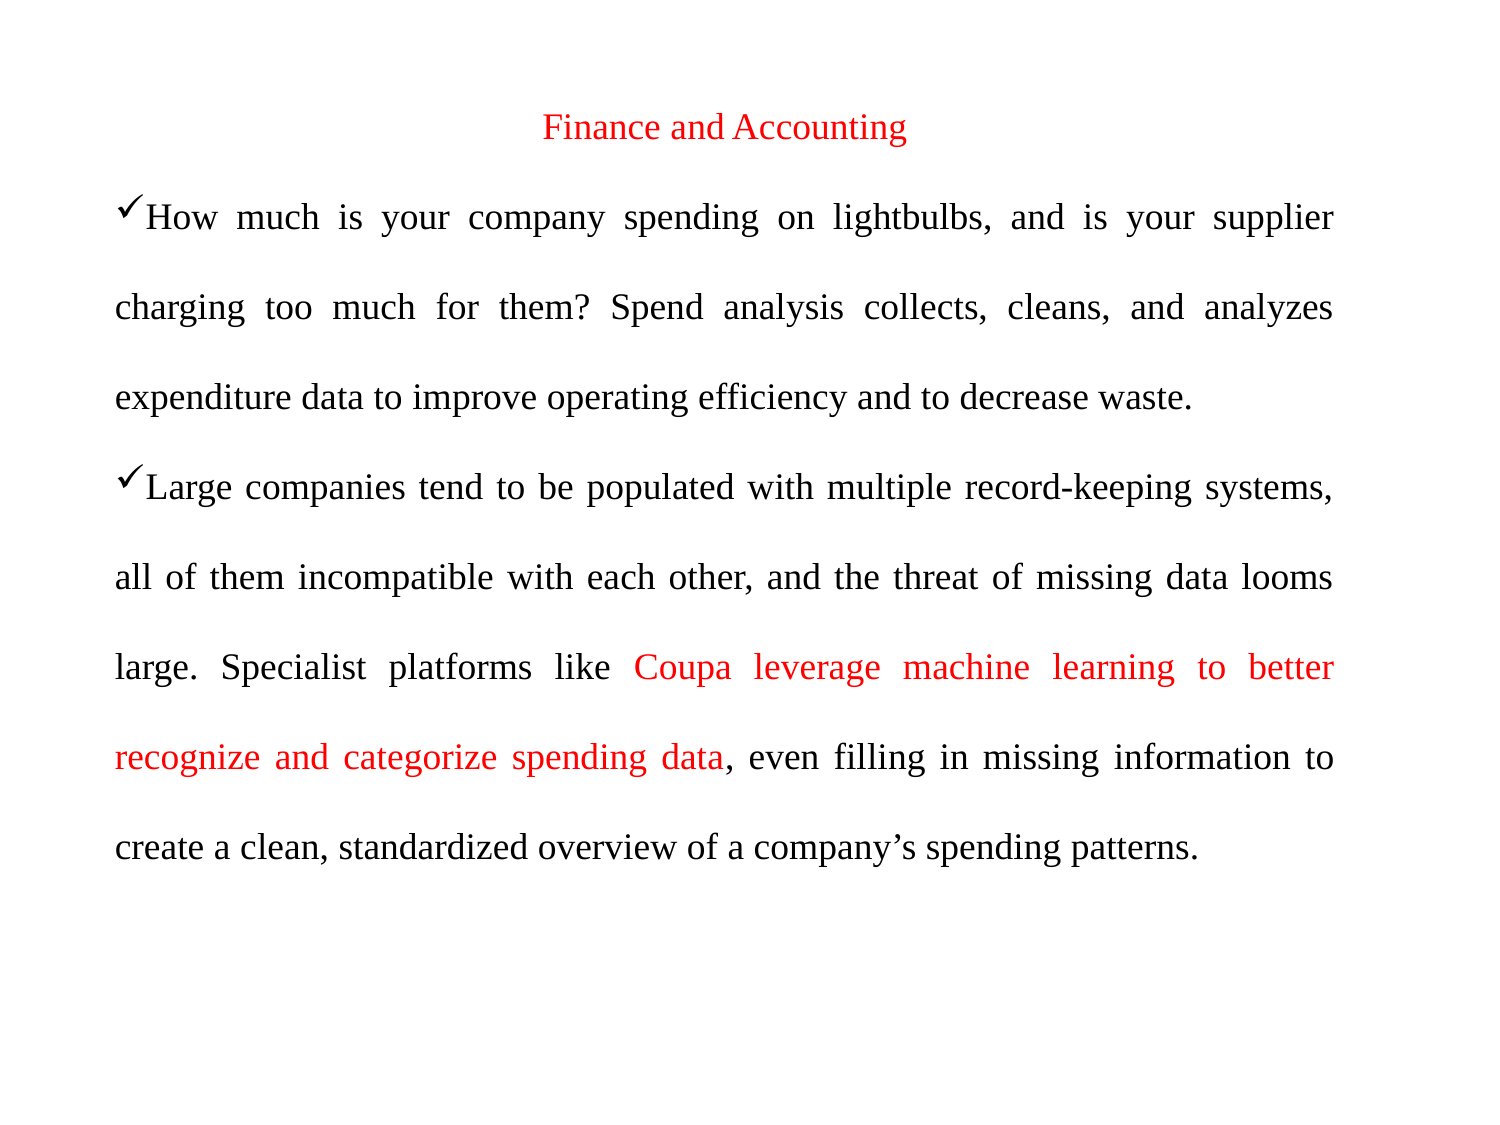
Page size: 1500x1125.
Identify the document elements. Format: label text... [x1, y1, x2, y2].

text_box Finance and Accounting How much is your company spending on lightbulbs, and is your supplier charging too much for them? Spend analysis collects, cleans, and analyzes expenditure data to improve operating efficiency and to decrease waste. Large companies tend to be populated with multiple record-keeping systems, all of them incompatible with each other, and the threat of missing data looms large. Specialist platforms like Coupa leverage machine learning to better recognize and categorize spending data, even filling in missing information to create a clean, standardized overview of a company’s spending patterns. [99, 49, 1350, 875]
